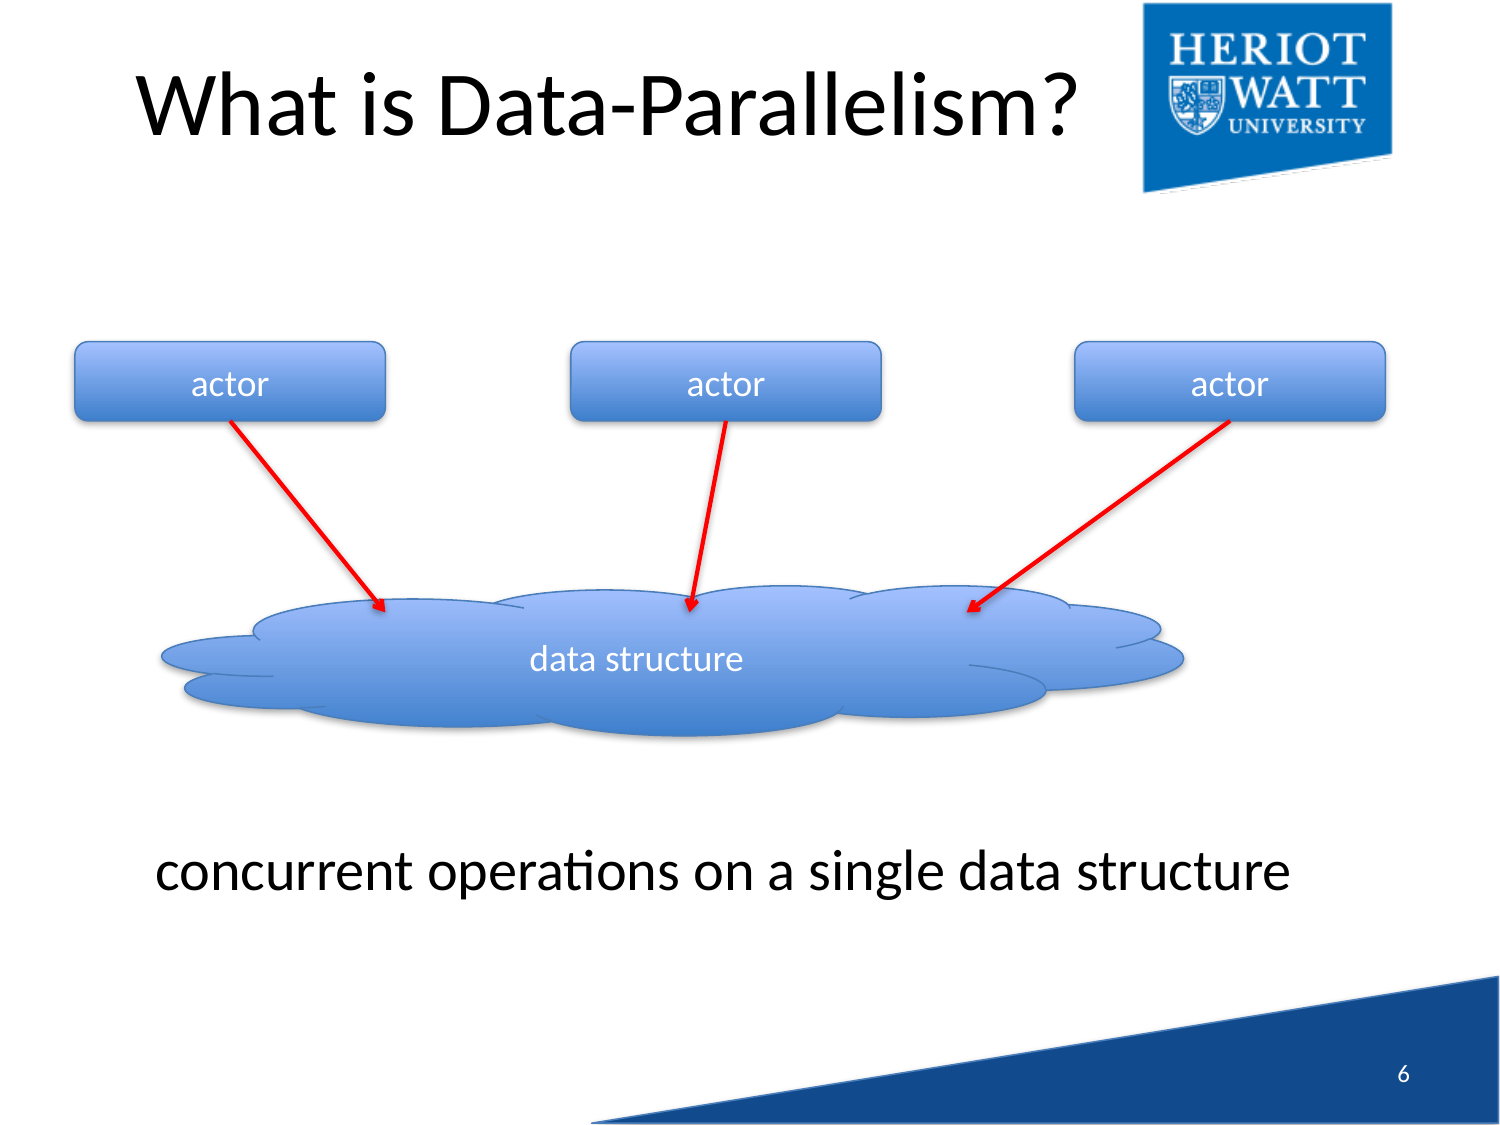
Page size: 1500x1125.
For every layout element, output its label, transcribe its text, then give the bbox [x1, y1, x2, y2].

text_box concurrent operations on a single data structure [140, 825, 1308, 910]
slide_number 5 [1074, 1042, 1425, 1103]
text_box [74, 341, 1386, 736]
title What is Data-Parallelism? [75, 5, 1144, 193]
